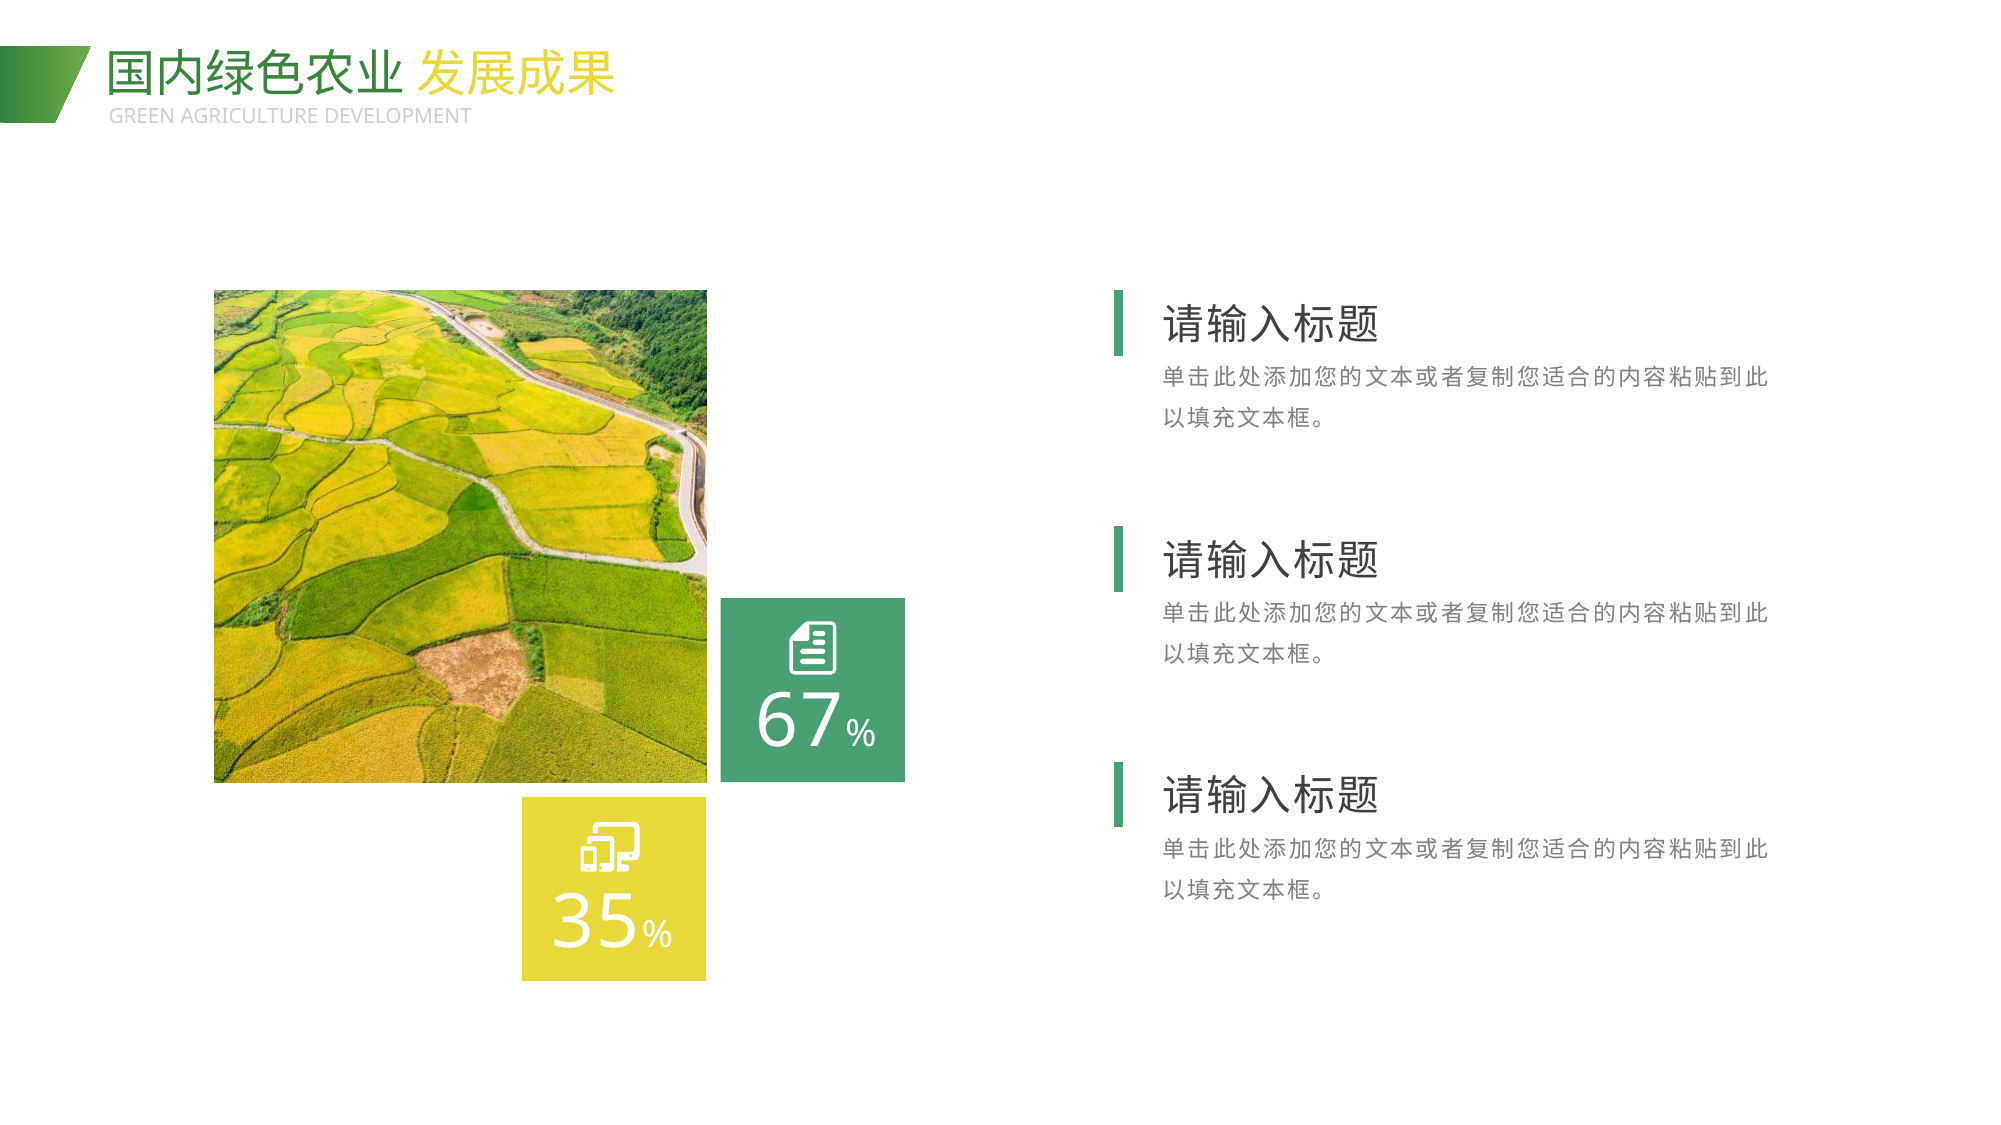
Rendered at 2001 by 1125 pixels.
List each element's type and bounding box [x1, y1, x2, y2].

text_box [214, 290, 905, 981]
text_box [1118, 290, 1786, 436]
text_box [90, 33, 682, 136]
text_box [1118, 525, 1786, 672]
text_box [0, 45, 90, 124]
text_box [1118, 761, 1786, 907]
